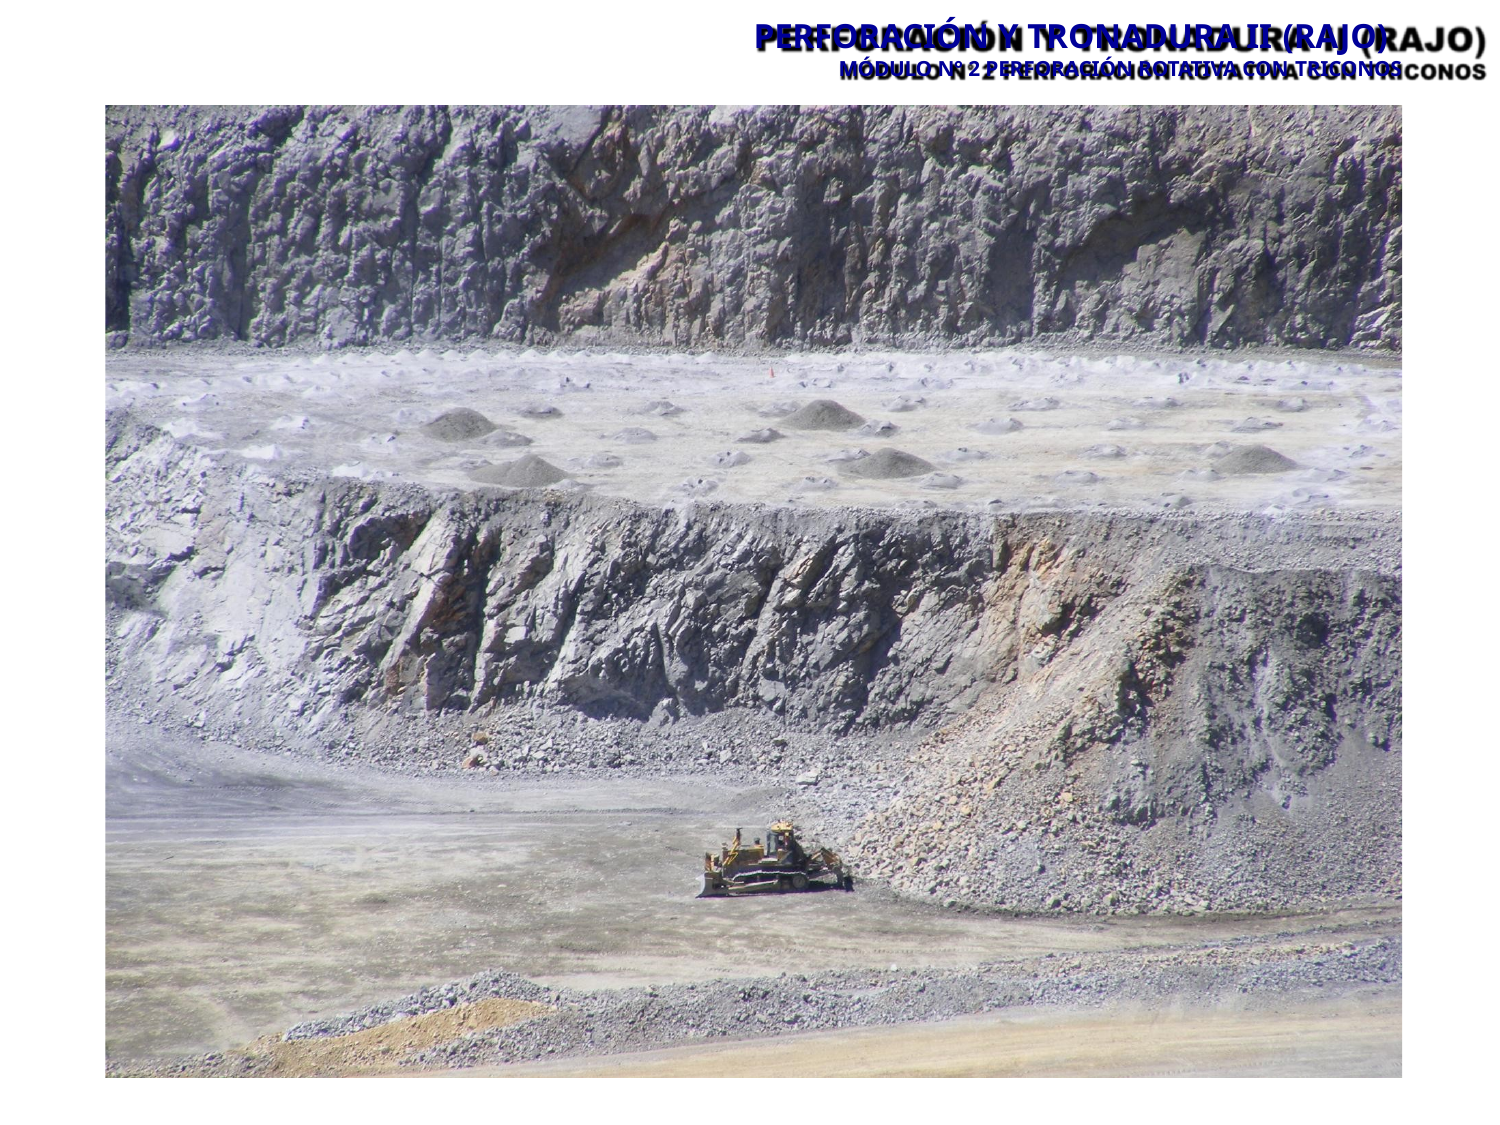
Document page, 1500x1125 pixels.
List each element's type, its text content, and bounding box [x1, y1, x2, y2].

text_box [105, 105, 1403, 1078]
text_box PERFORACIÓN Y TRONADURA II (RAJO) MÓDULO N° 2 PERFORACIÓN ROTATIVA CON TRICONOS [751, 15, 1487, 82]
picture [732, 6, 1500, 87]
